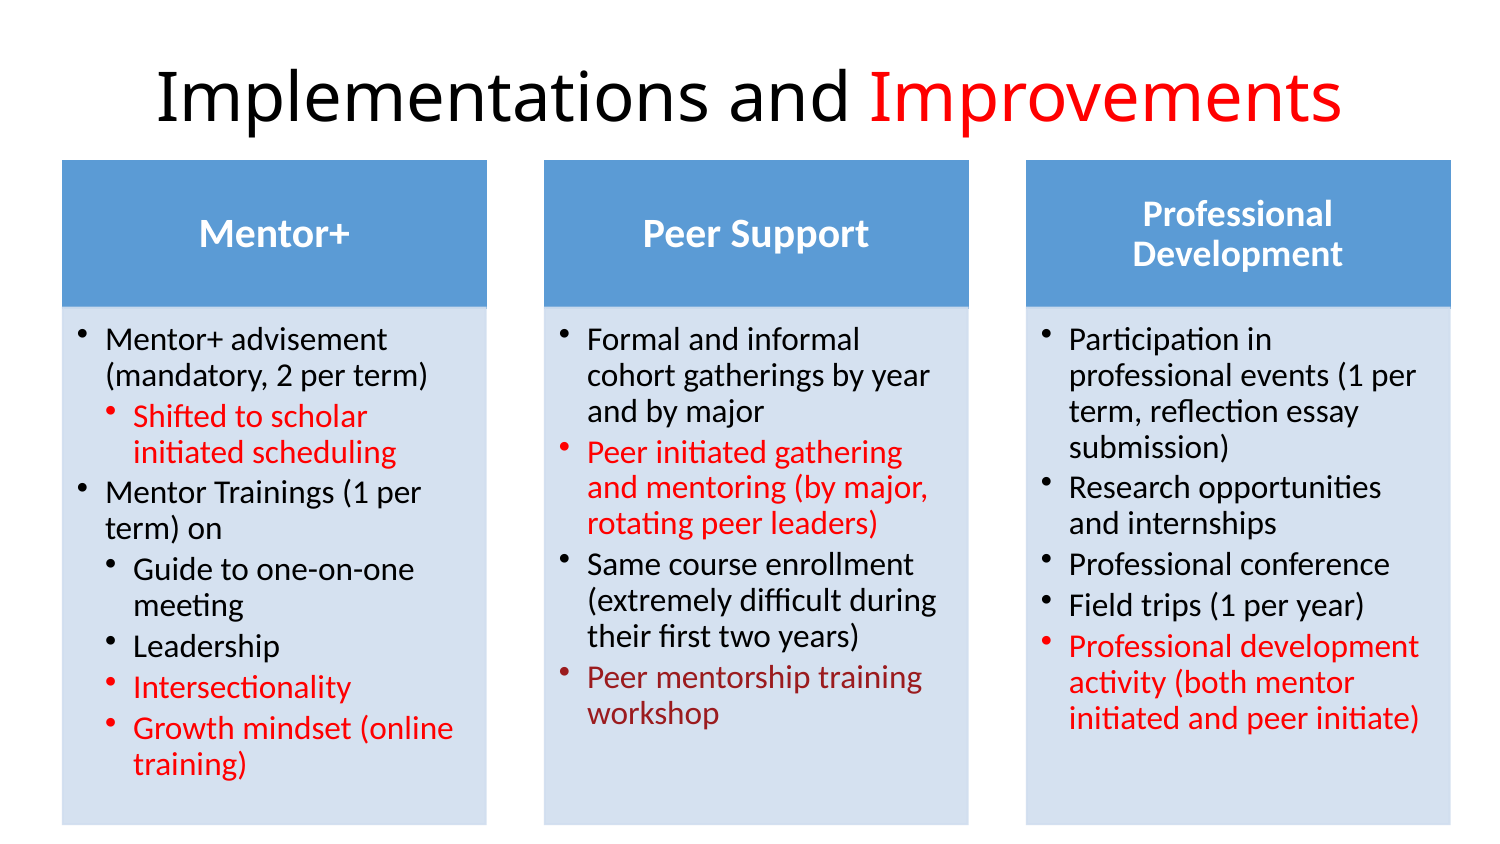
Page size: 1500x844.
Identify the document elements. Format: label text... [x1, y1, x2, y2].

title Implementations and Improvements [103, 17, 1397, 159]
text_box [62, 159, 1450, 827]
